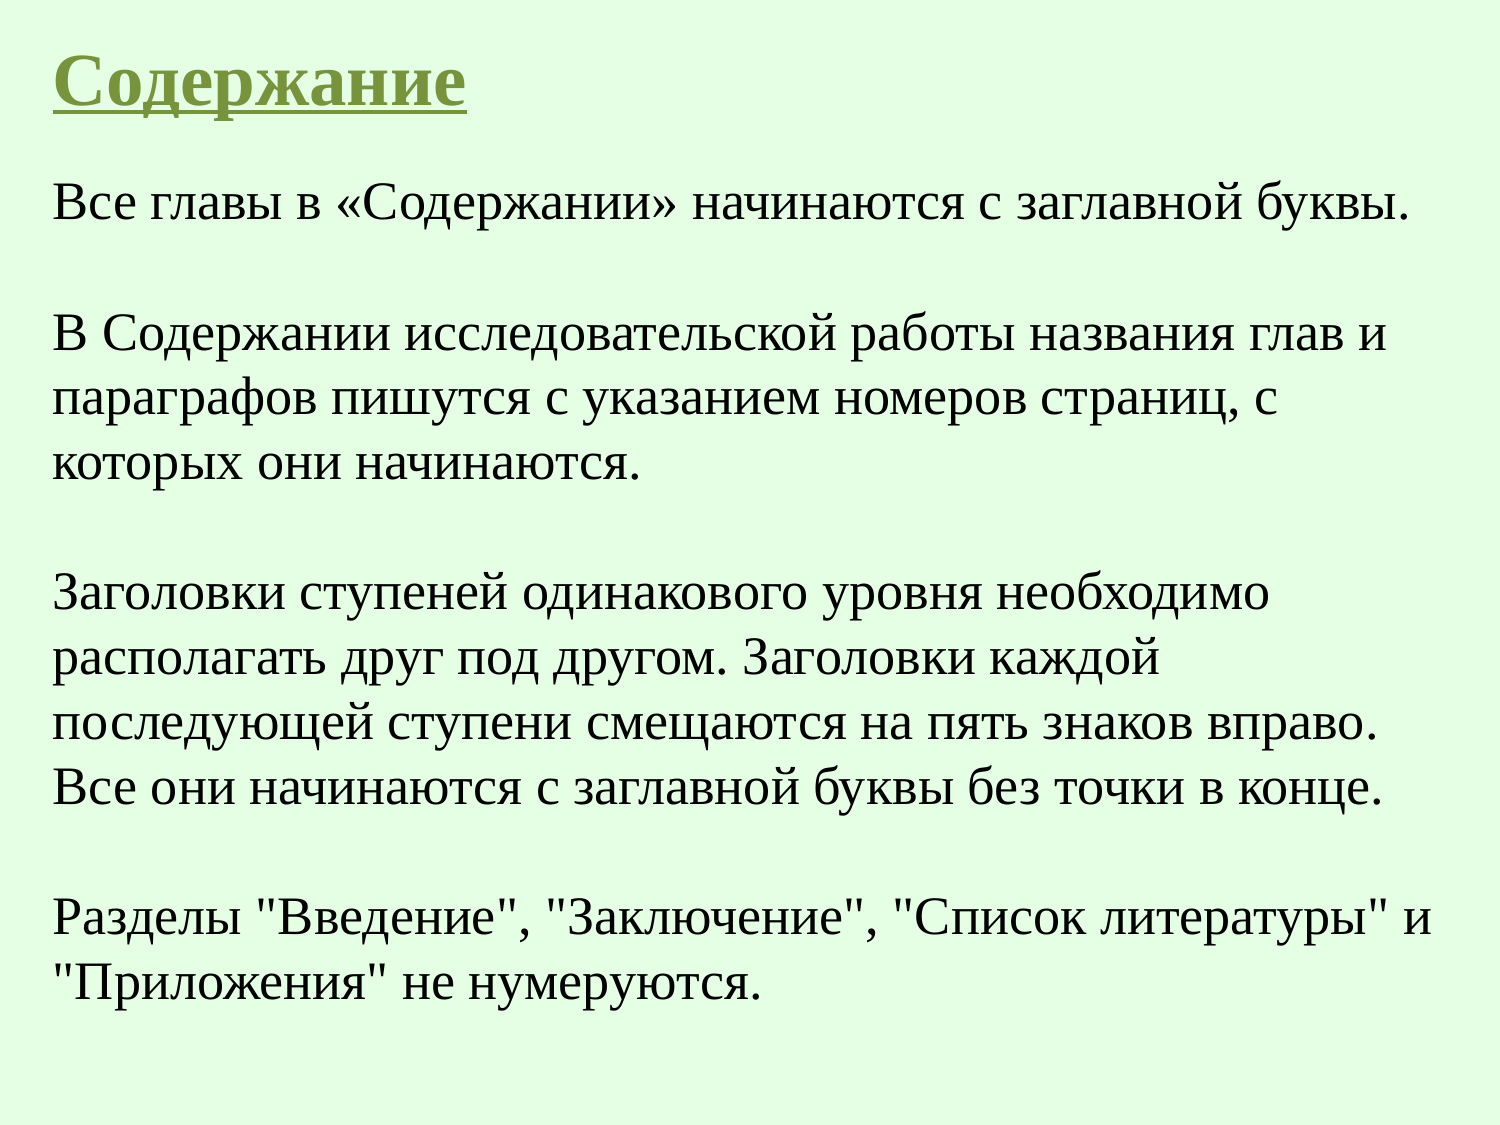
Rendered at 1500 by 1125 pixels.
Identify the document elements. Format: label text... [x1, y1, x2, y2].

text_box Содержание Все главы в «Содержании» начинаются с заглавной буквы. В Содержании исследовательской работы названия глав и параграфов пишутся с указанием номеров страниц, с которых они начинаются. Заголовки ступеней одинакового уровня необходимо располагать друг под другом. Заголовки каждой последующей ступени смещаются на пять знаков вправо. Все они начинаются с заглавной буквы без точки в конце. Разделы "Введение", "Заключение", "Список литературы" и "Приложения" не нумеруются. [37, 23, 1456, 1018]
